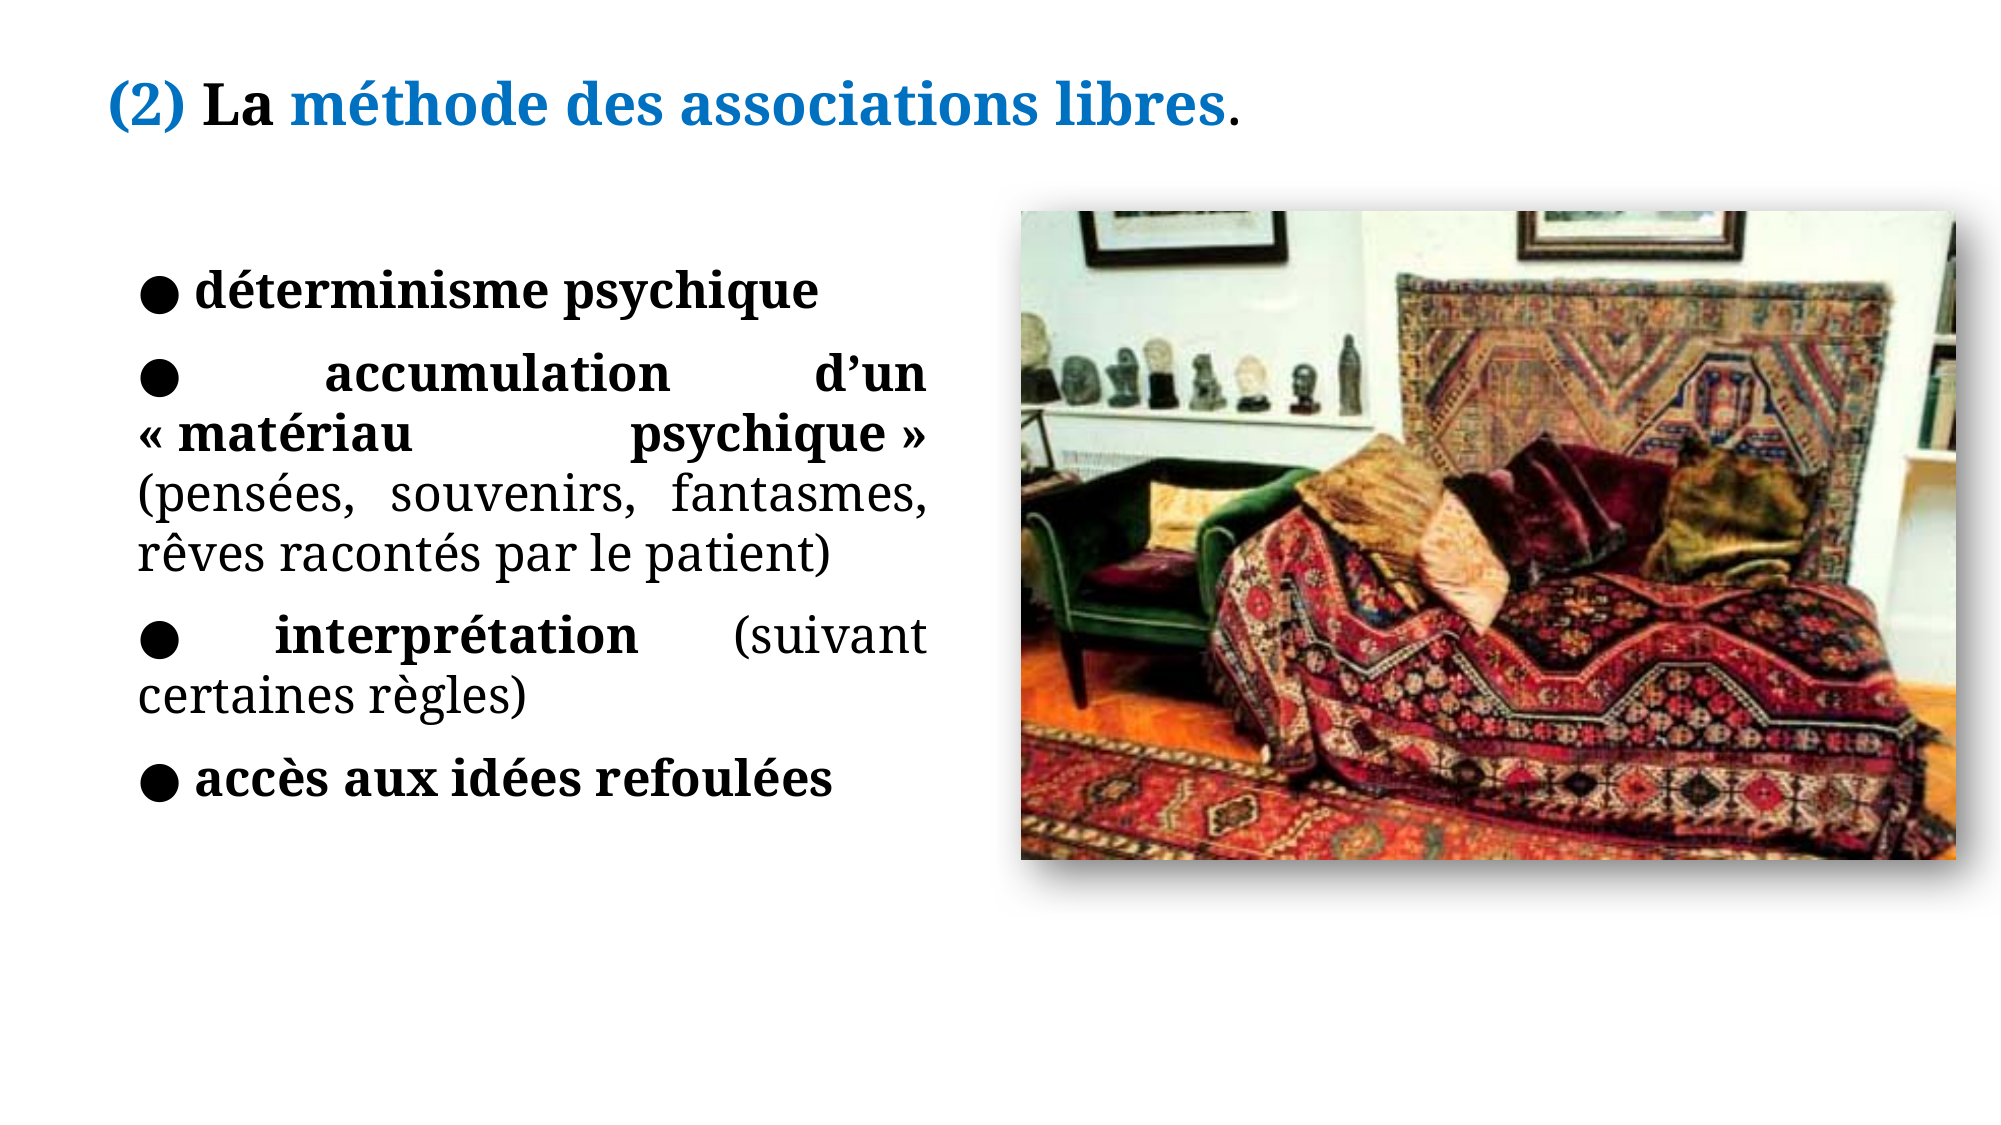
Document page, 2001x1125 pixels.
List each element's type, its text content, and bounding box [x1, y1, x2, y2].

text_box ● déterminisme psychique ● accumulation d’un « matériau psychique » (pensées, souvenirs, fantasmes, rêves racontés par le patient) ● interprétation (suivant certaines règles) ● accès aux idées refoulées [124, 251, 942, 814]
text_box (2) La méthode des associations libres. [93, 59, 1451, 145]
picture [1021, 211, 1956, 860]
